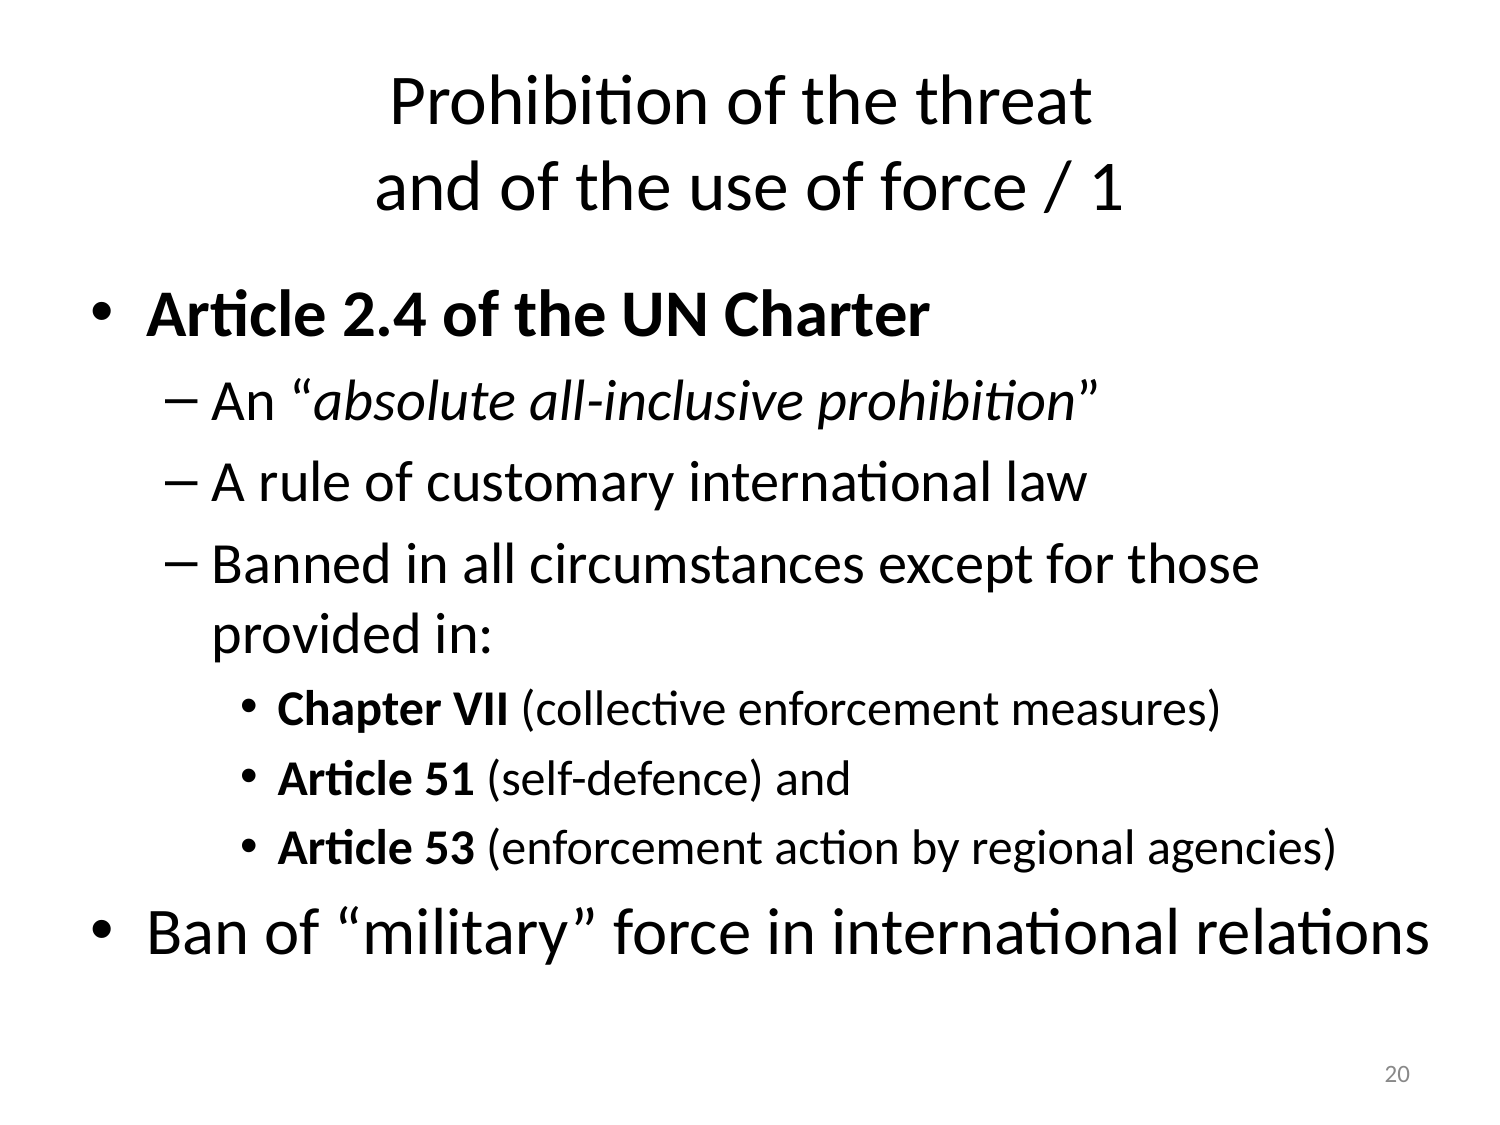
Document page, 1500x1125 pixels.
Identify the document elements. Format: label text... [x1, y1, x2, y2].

title Prohibition of the threat and of the use of force / 1 [74, 44, 1426, 233]
list Article 2.4 of the UN Charter An “absolute all-inclusive prohibition” A rule of customary international law Banned in all circumstances except for those provided in: Chapter VII (collective enforcement measures) Article 51 (self-defence) and Article 53 (enforcement action by regional agencies) Ban of “military” force in international relations [74, 262, 1457, 1006]
slide_number 20 [1074, 1042, 1425, 1103]
